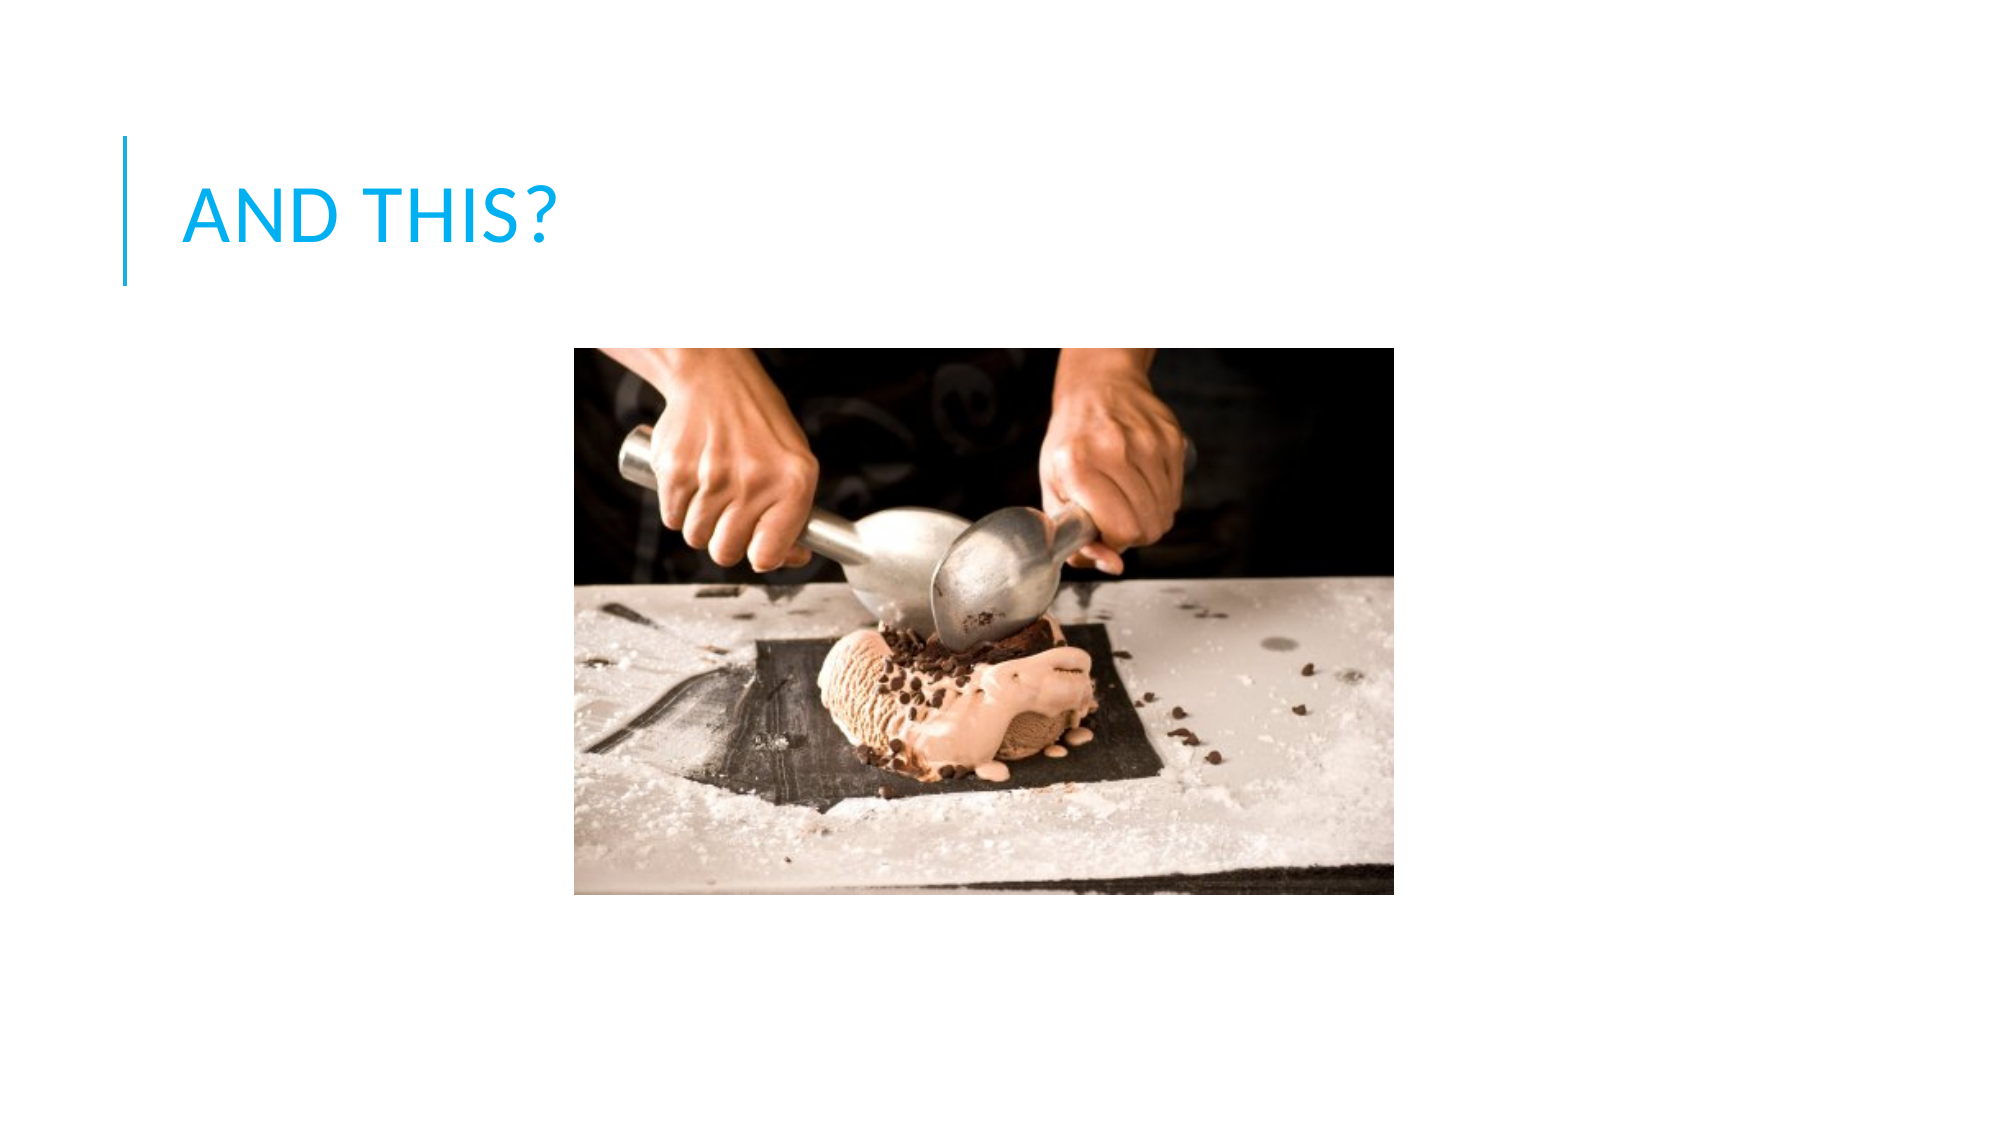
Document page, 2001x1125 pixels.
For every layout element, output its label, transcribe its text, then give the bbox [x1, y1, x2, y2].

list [574, 348, 1395, 895]
title And this? [168, 96, 1763, 342]
